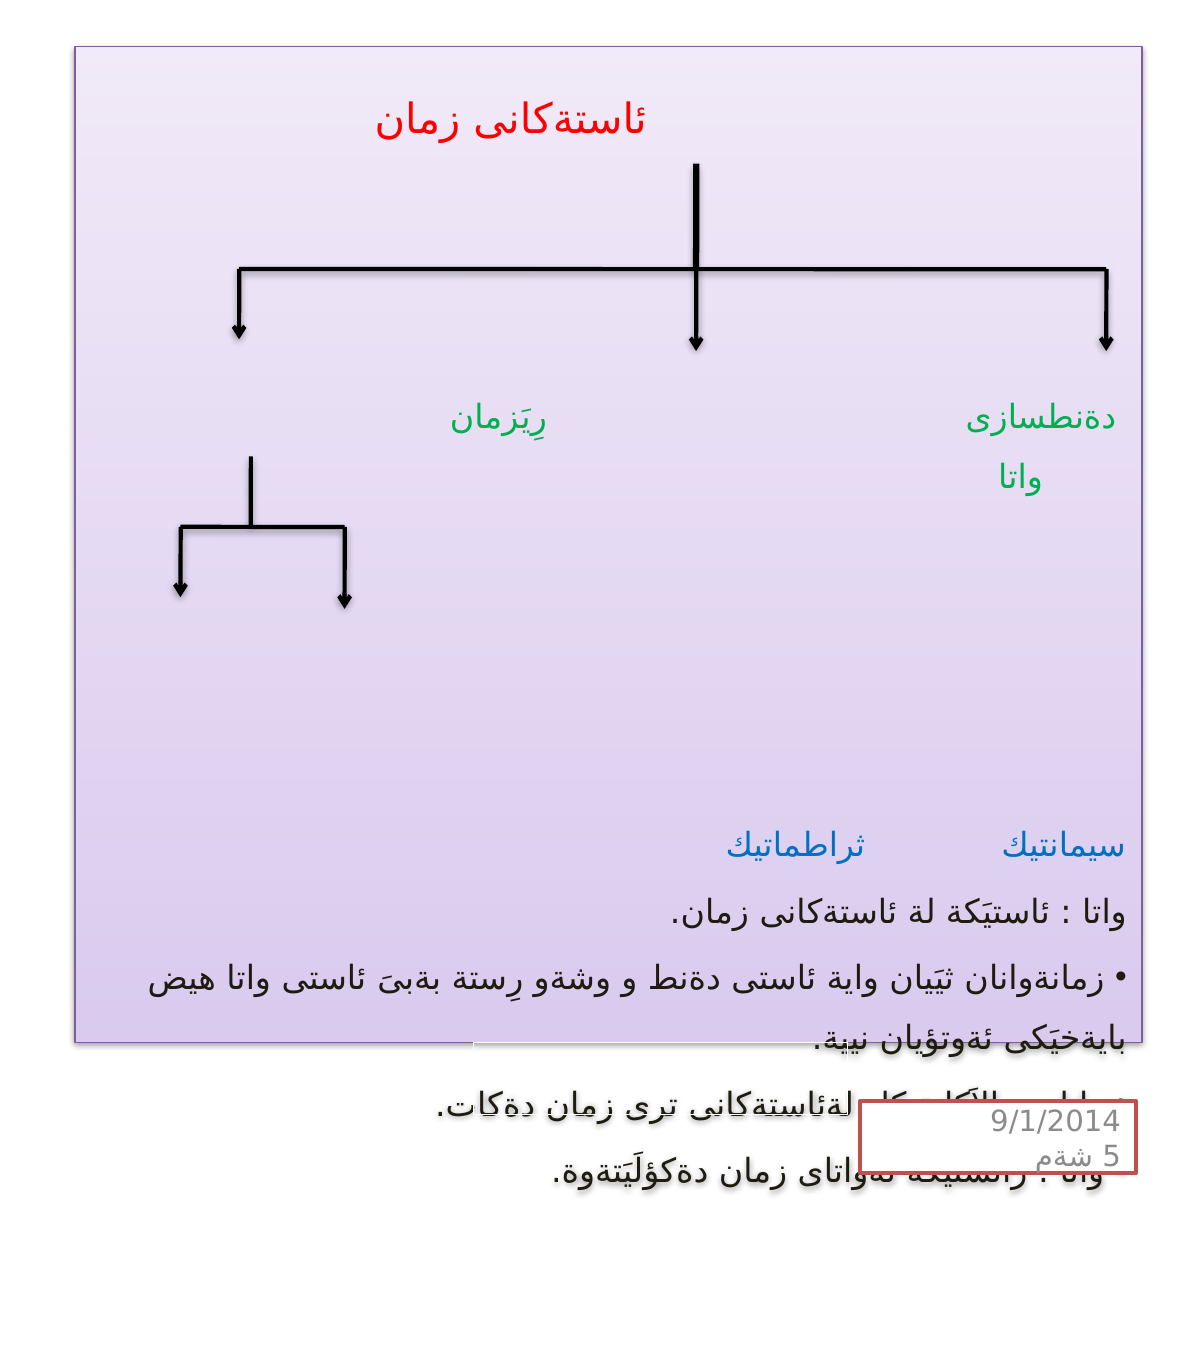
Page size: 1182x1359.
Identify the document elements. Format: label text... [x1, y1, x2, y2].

footer [473, 1042, 848, 1115]
subtitle ئاستةكانى زمان دةنطسازى رِيَزمان واتا سيمانتيك ثراطماتيك واتا : ئاستيَكة لة ئاستةكانى زمان. زمانةوانان ثيَيان واية ئاستى دةنط و وشةو رِستة بةبىَ ئاستى واتا هيض بايةخيَكى ئةوتؤيان نيية. واتا ضالاَكانة كار لةئاستةكانى ترى زمان دةكات. واتا : زانستيَكة لةواتاى زمان دةكؤلَيَتةوة. [74, 46, 1143, 1043]
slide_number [858, 1099, 1138, 1175]
